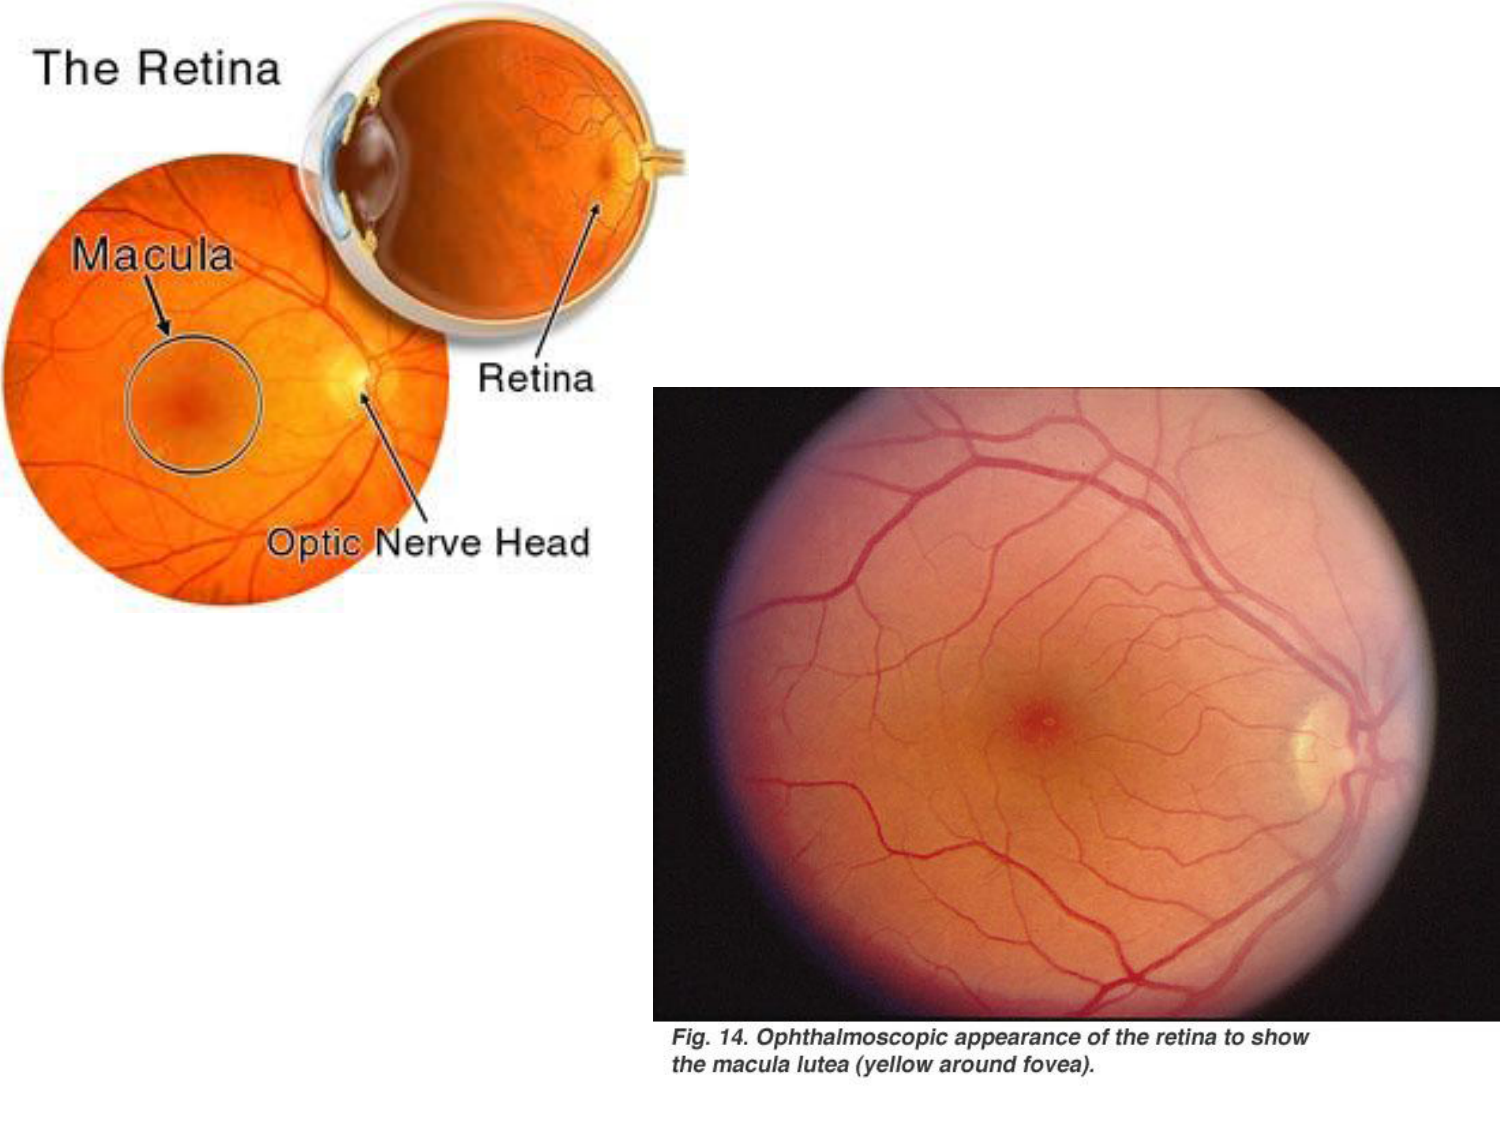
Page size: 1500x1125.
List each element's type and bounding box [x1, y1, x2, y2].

picture [652, 387, 1500, 1091]
list [0, 0, 690, 613]
